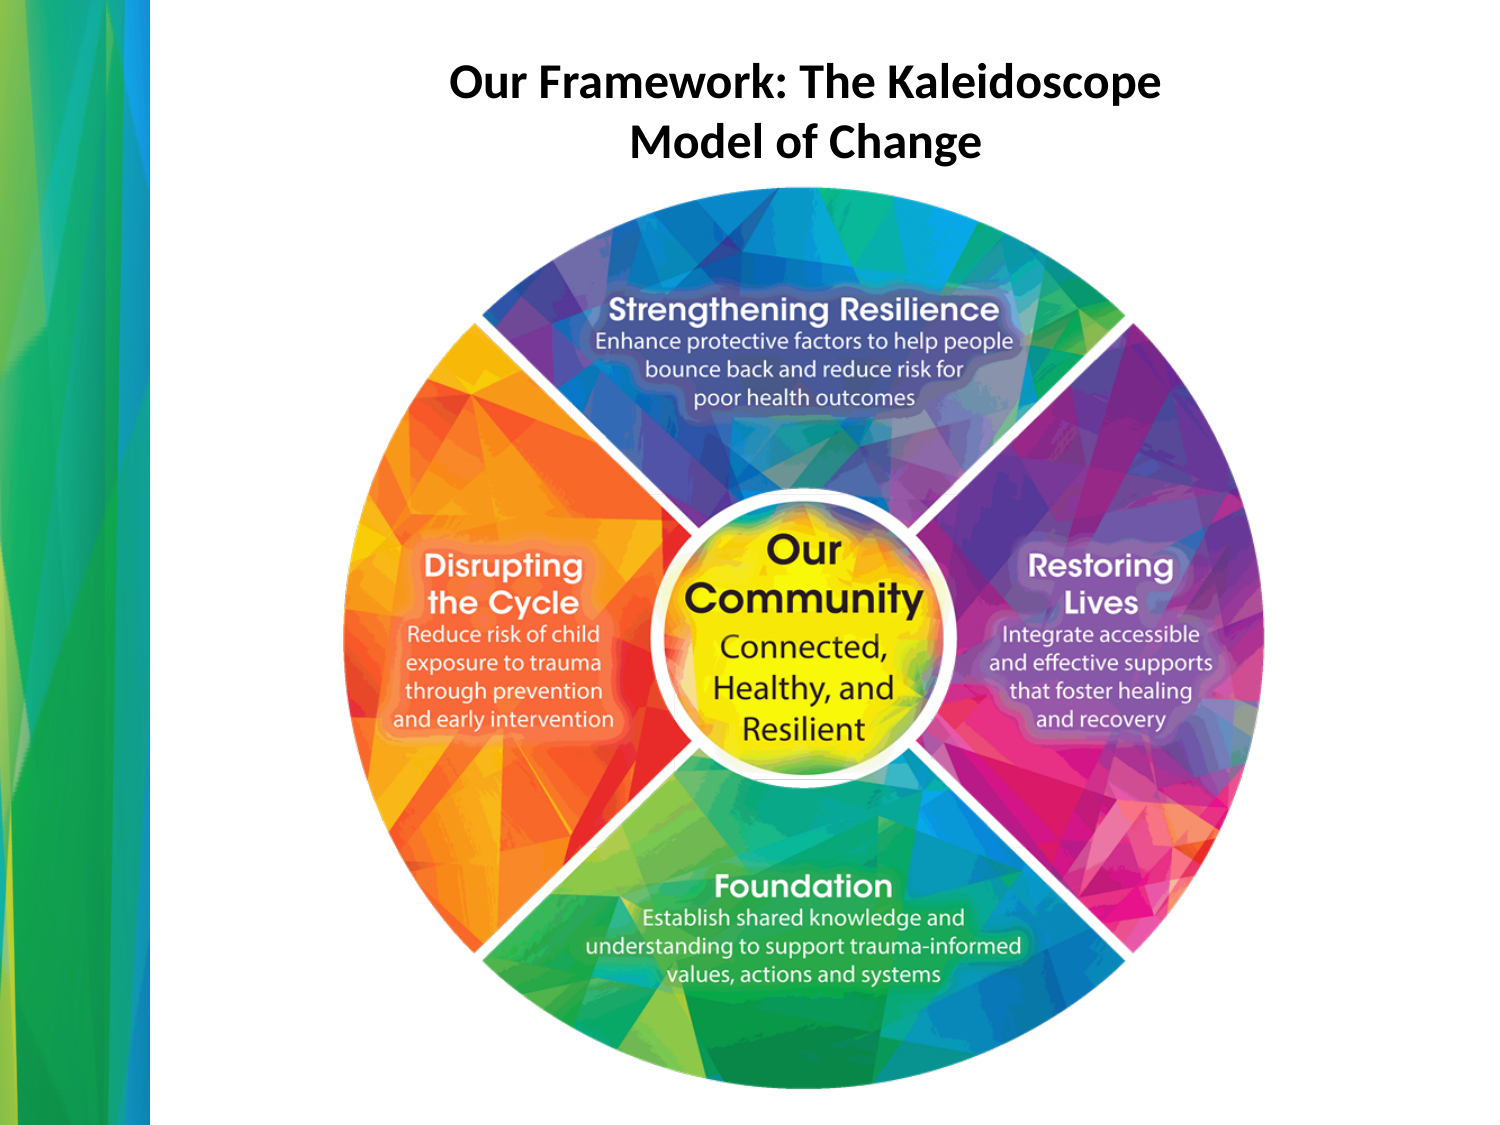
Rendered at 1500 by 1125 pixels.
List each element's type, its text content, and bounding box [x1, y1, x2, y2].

text_box Our Framework: The Kaleidoscope Model of Change [387, 41, 1225, 177]
picture [0, 0, 150, 1125]
picture [314, 177, 1298, 1110]
